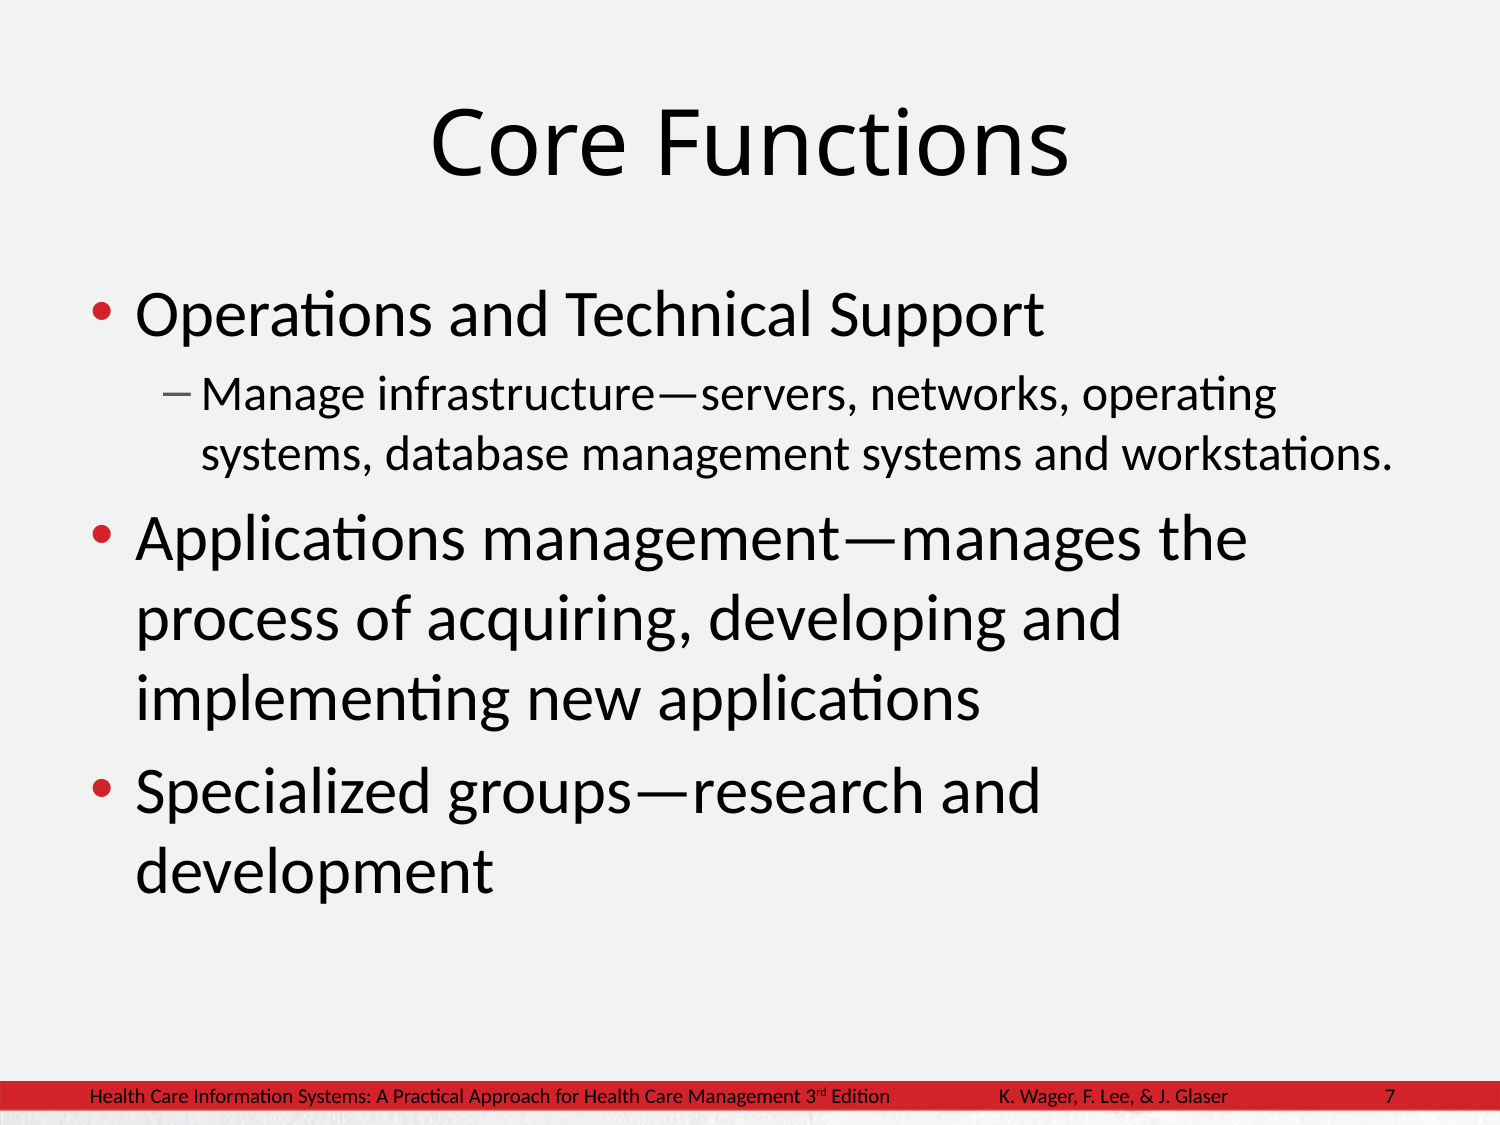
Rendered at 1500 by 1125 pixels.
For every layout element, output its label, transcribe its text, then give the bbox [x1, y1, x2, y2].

title Core Functions [75, 45, 1425, 233]
picture [0, 1081, 1500, 1125]
list Operations and Technical Support Manage infrastructure—servers, networks, operating systems, database management systems and workstations. Applications management—manages the process of acquiring, developing and implementing new applications Specialized groups—research and development [75, 262, 1425, 1005]
